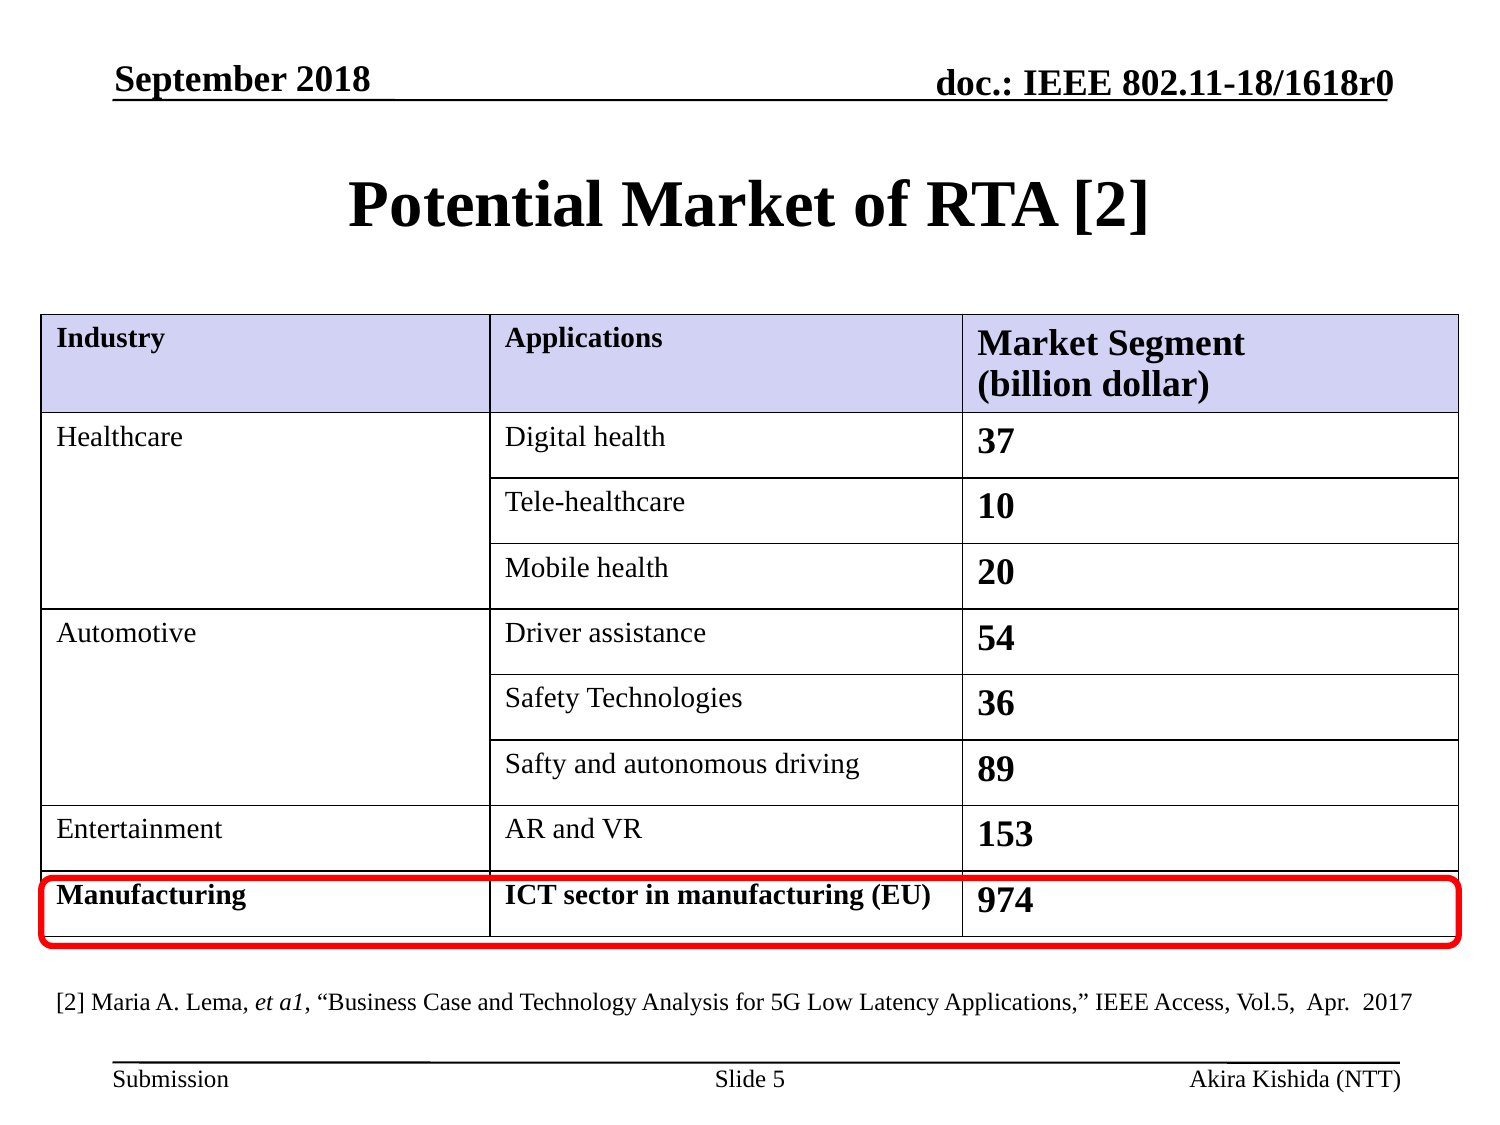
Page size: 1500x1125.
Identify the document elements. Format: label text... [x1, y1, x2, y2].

table_cell 153 [963, 806, 1458, 870]
table_cell 36 [963, 675, 1458, 739]
table_cell Manufacturing [42, 872, 489, 883]
slide_number Slide 5 [684, 1061, 816, 1123]
table_cell 37 [963, 413, 1458, 477]
table_header Industry [42, 315, 489, 412]
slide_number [114, 54, 423, 100]
table_header Market Segment (billion dollar) [963, 315, 1458, 412]
table_cell Entertainment [42, 806, 489, 870]
table_cell 89 [963, 741, 1458, 805]
table_cell Healthcare [42, 413, 489, 608]
title Potential Market of RTA [2] [112, 112, 1388, 288]
footer Akira Kishida (NTT) [878, 1061, 1402, 1093]
table_cell 54 [963, 610, 1458, 674]
table_cell Automotive [42, 610, 489, 805]
table_cell 20 [963, 544, 1458, 608]
table_cell Tele-healthcare [491, 479, 962, 543]
table_cell 974 [963, 872, 1458, 883]
table_cell Mobile health [491, 544, 962, 608]
text_box [2] Maria A. Lema, et a1, “Business Case and Technology Analysis for 5G Low Latency Applications,” IEEE Access, Vol.5, Apr. 2017 [41, 977, 1459, 1023]
table_cell Safety Technologies [491, 675, 962, 739]
table_cell Driver assistance [491, 610, 962, 674]
table_header Applications [491, 315, 962, 412]
table_cell Digital health [491, 413, 962, 477]
table_cell ICT sector in manufacturing (EU) [491, 872, 962, 877]
table_cell 10 [963, 479, 1458, 543]
table_cell Safty and autonomous driving [491, 741, 962, 805]
text_box [41, 877, 1459, 947]
table_cell AR and VR [491, 806, 962, 870]
